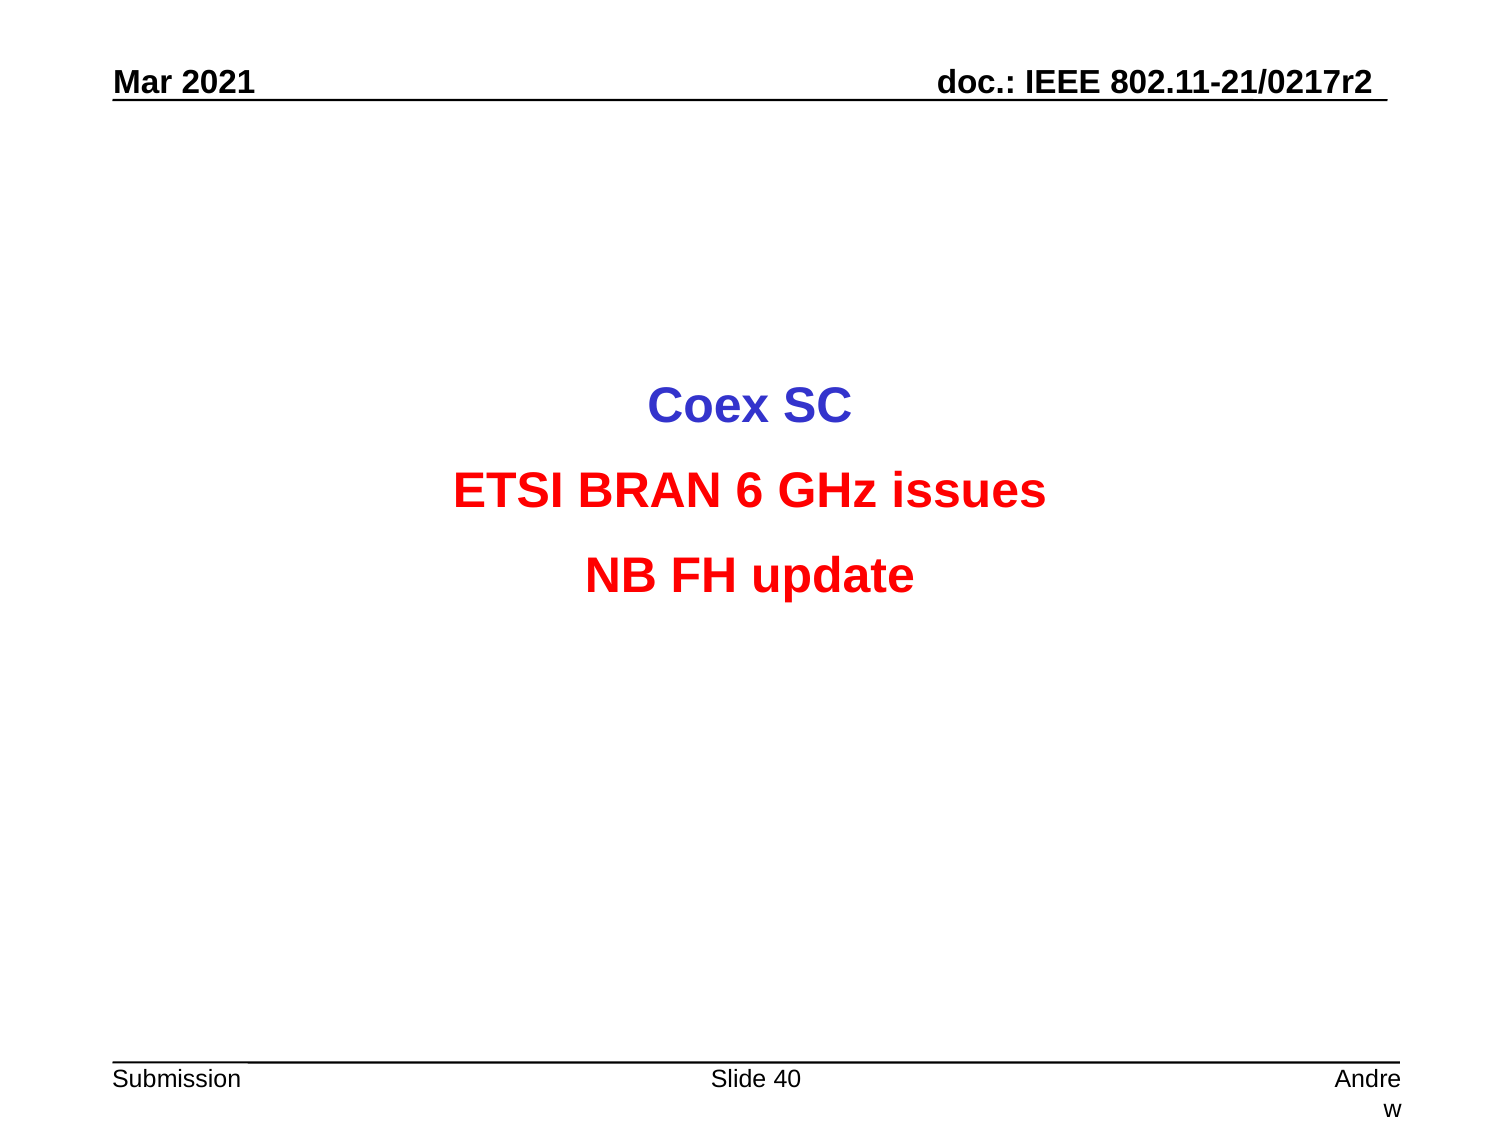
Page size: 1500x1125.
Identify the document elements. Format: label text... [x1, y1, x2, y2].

slide_number Slide 40 [709, 1061, 803, 1093]
list Coex SC ETSI BRAN 6 GHz issues NB FH update [112, 324, 1388, 650]
footer Andrew Myles, Cisco [1320, 1061, 1402, 1093]
